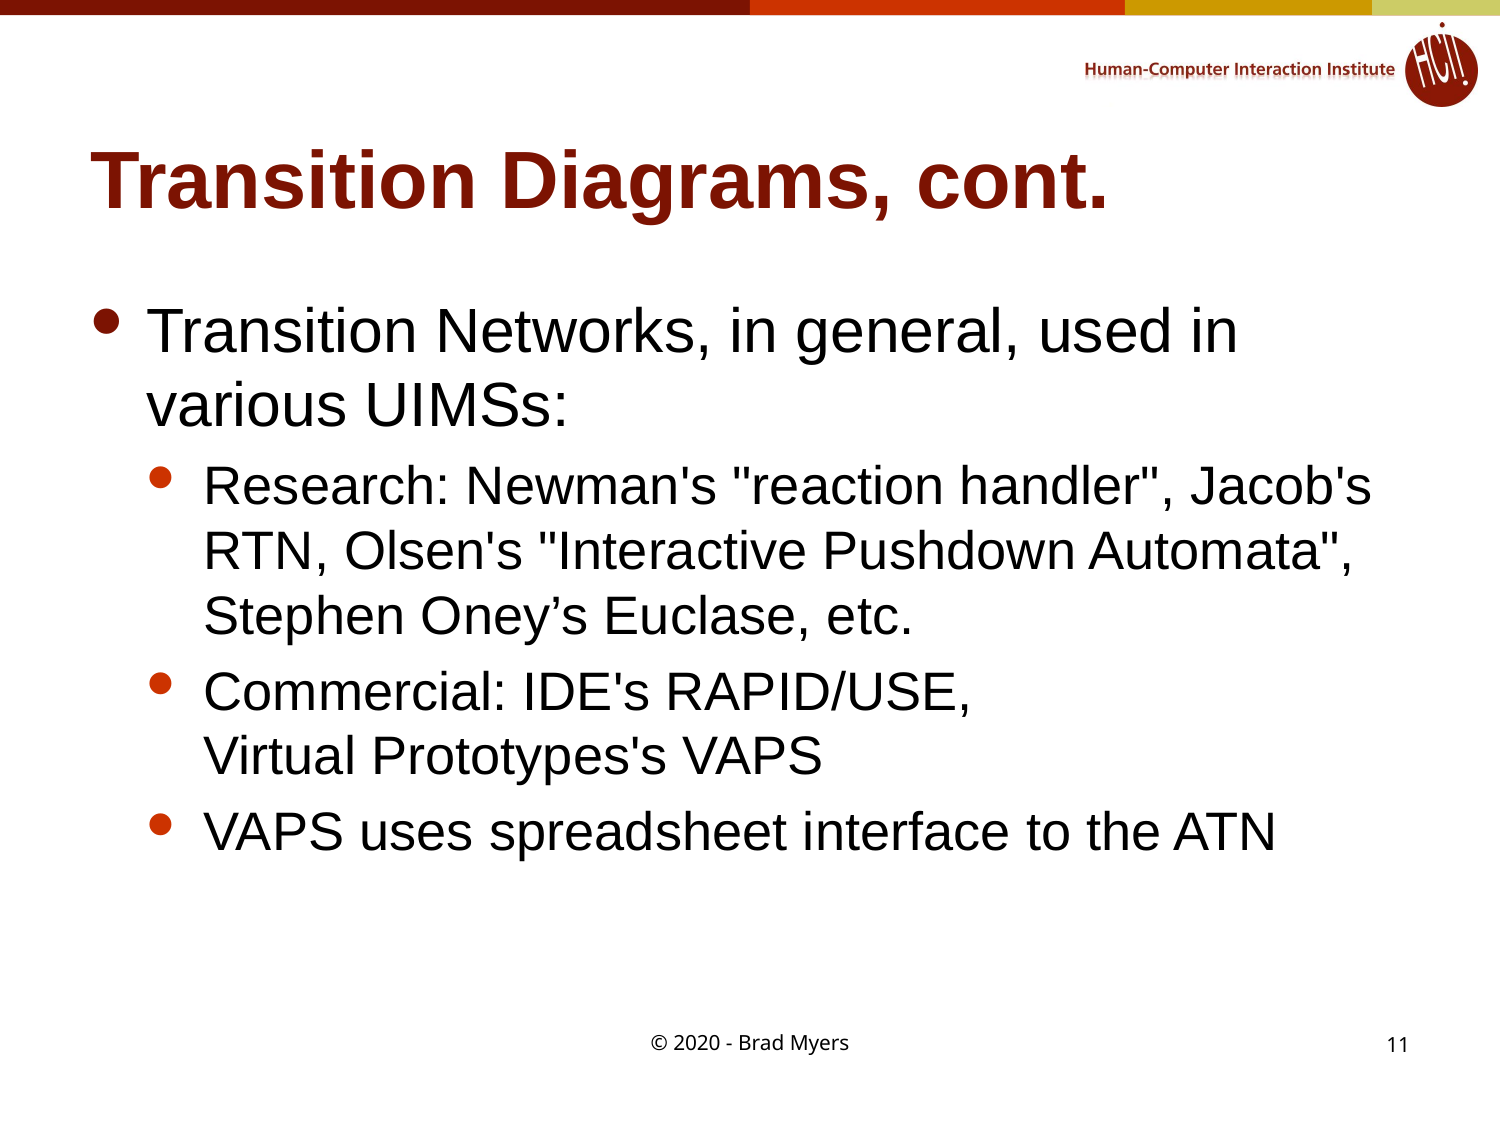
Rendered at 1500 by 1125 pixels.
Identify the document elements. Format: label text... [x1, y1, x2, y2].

title Transition Diagrams, cont. [74, 19, 1313, 233]
list Transition Networks, in general, used in various UIMSs: Research: Newman's "reaction handler", Jacob's RTN, Olsen's "Interactive Pushdown Automata", Stephen Oney’s Euclase, etc. Commercial: IDE's RAPID/USE, Virtual Prototypes's VAPS VAPS uses spreadsheet interface to the ATN [74, 281, 1426, 1006]
footer © 2020 - Brad Myers [512, 1024, 988, 1101]
picture [1313, 22, 1478, 107]
slide_number 11 [1074, 1024, 1426, 1101]
